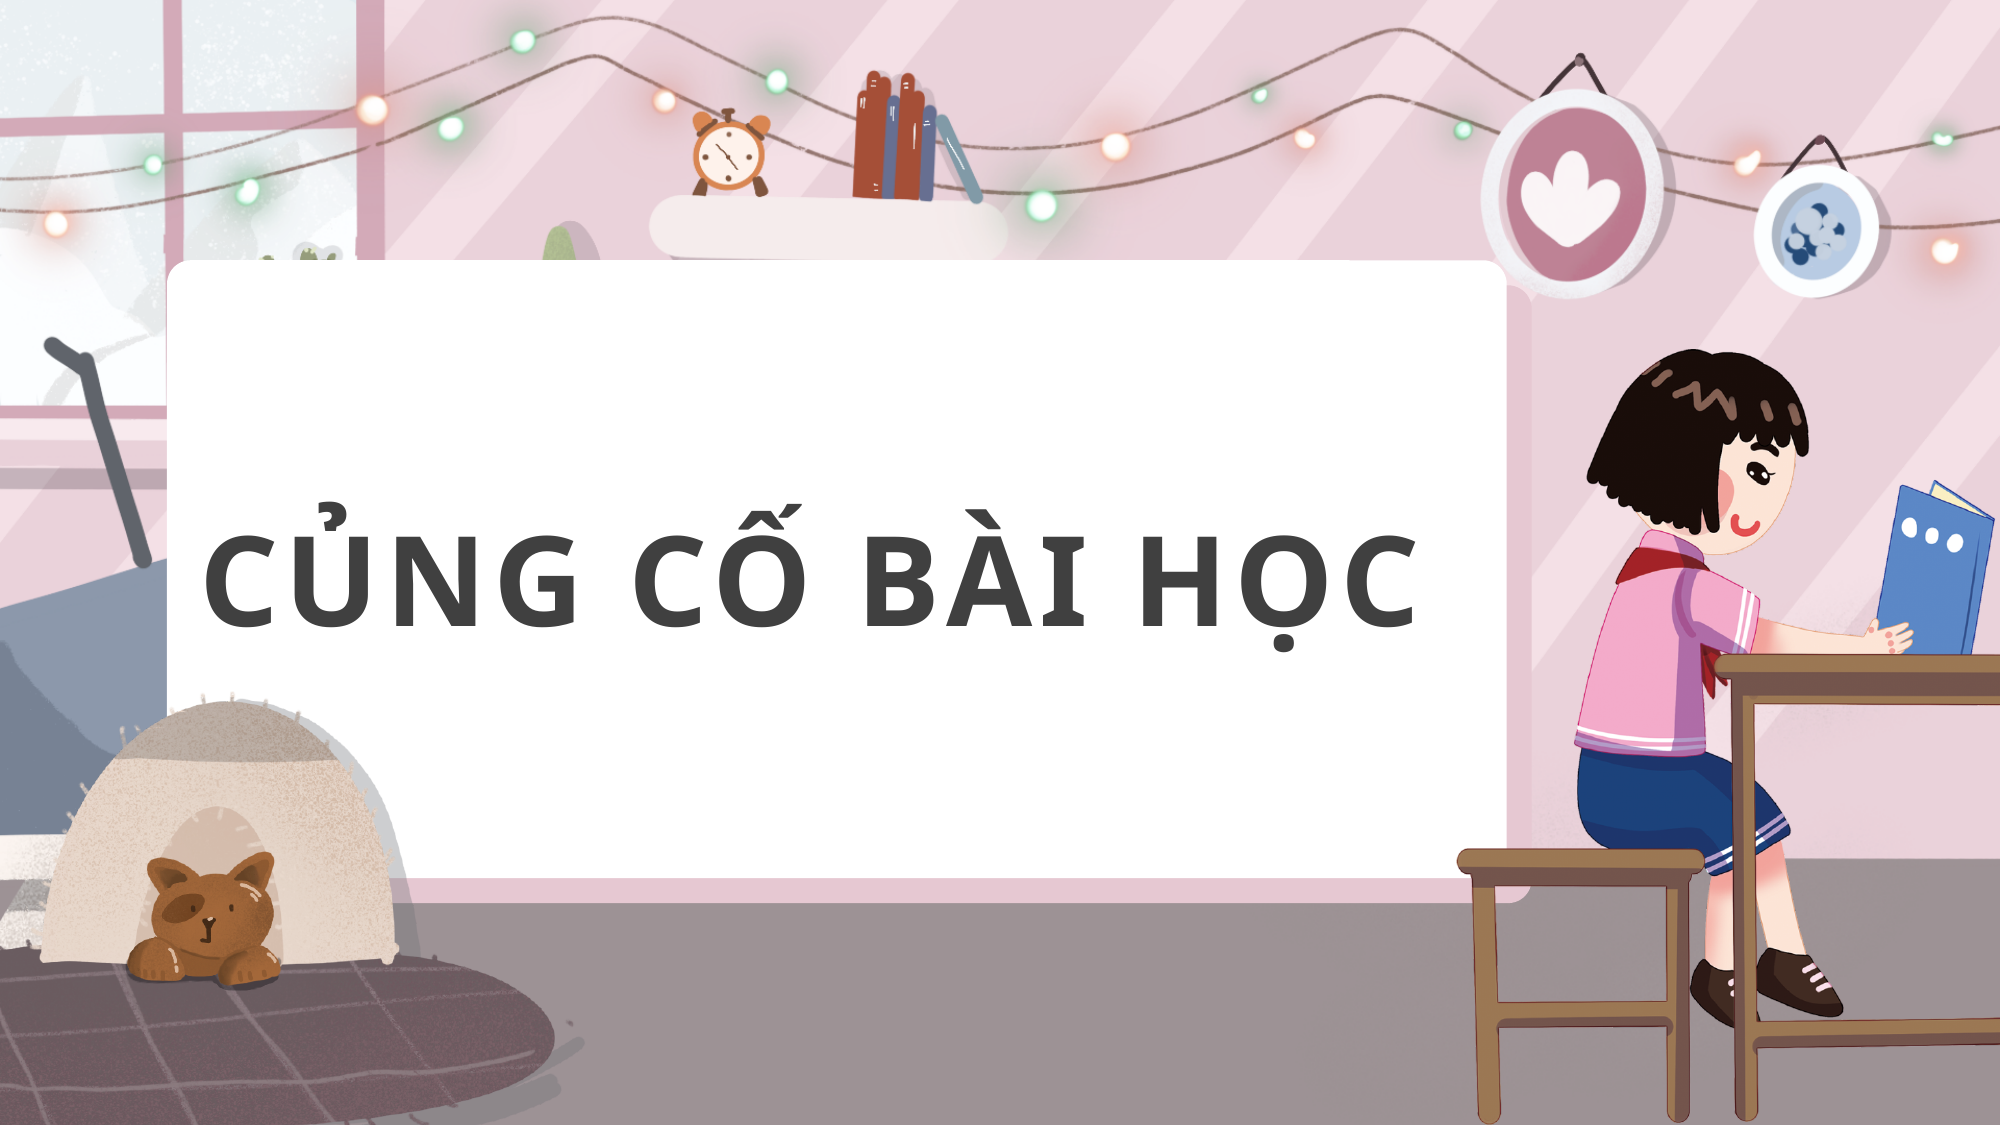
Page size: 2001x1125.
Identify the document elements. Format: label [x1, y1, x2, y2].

text_box [167, 260, 1532, 904]
picture [0, 0, 2000, 1125]
